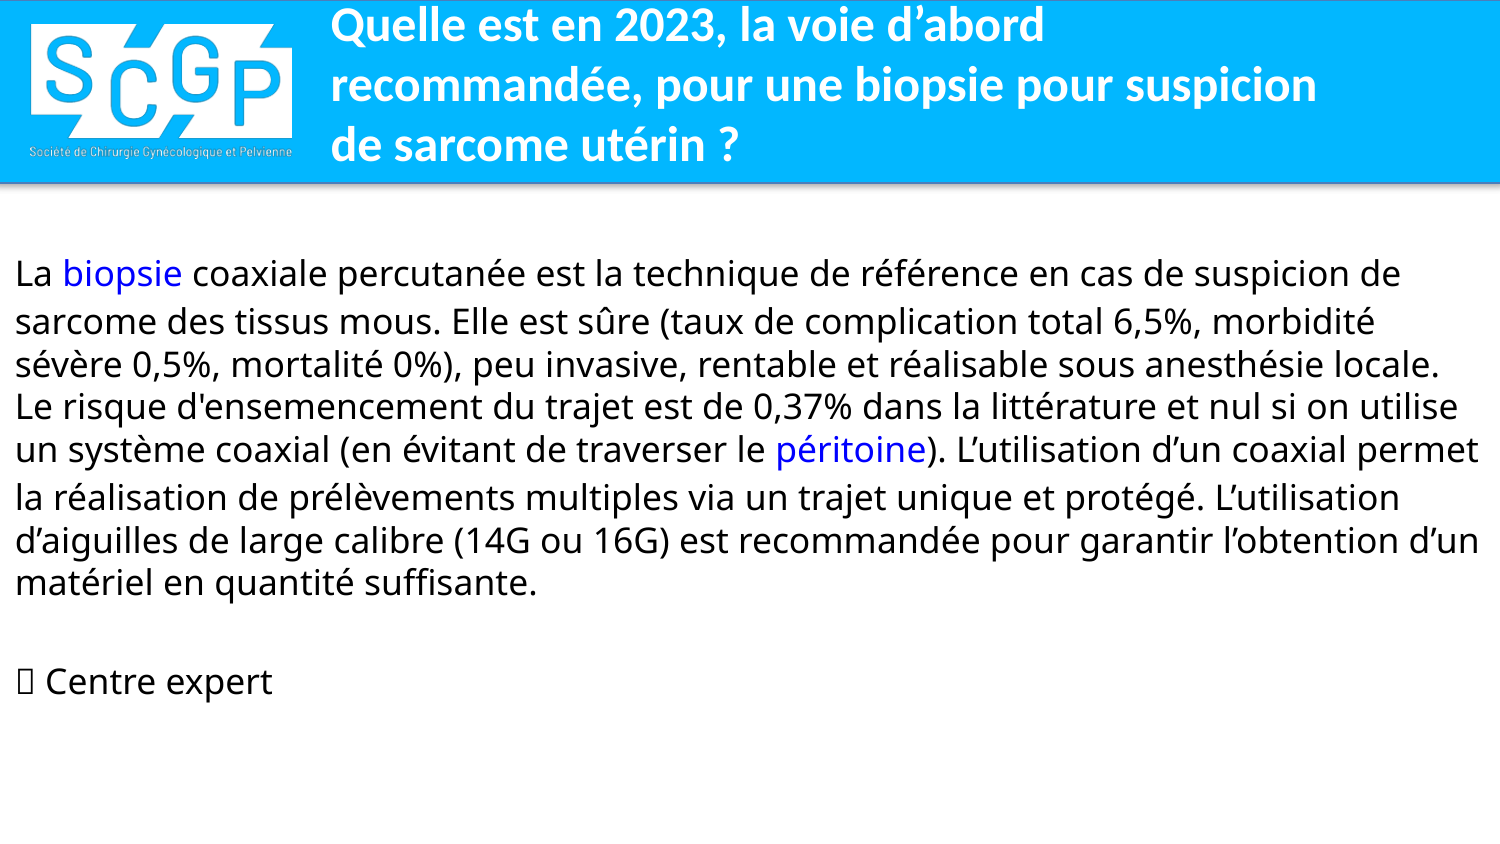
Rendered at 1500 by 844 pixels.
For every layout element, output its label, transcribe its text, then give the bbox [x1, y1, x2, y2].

title Quelle est en 2023, la voie d’abord recommandée, pour une biopsie pour suspicion de sarcome utérin ? [315, 0, 1348, 163]
picture [32, 25, 291, 138]
list La biopsie coaxiale percutanée est la technique de référence en cas de suspicion de sarcome des tissus mous. Elle est sûre (taux de complication total 6,5%, morbidité sévère 0,5%, mortalité 0%), peu invasive, rentable et réalisable sous anesthésie locale. Le risque d'ensemencement du trajet est de 0,37% dans la littérature et nul si on utilise un système coaxial (en évitant de traverser le péritoine). L’utilisation d’un coaxial permet la réalisation de prélèvements multiples via un trajet unique et protégé. L’utilisation d’aiguilles de large calibre (14G ou 16G) est recommandée pour garantir l’obtention d’un matériel en quantité suffisante.  Centre expert [0, 163, 1500, 789]
picture [127, 151, 135, 158]
